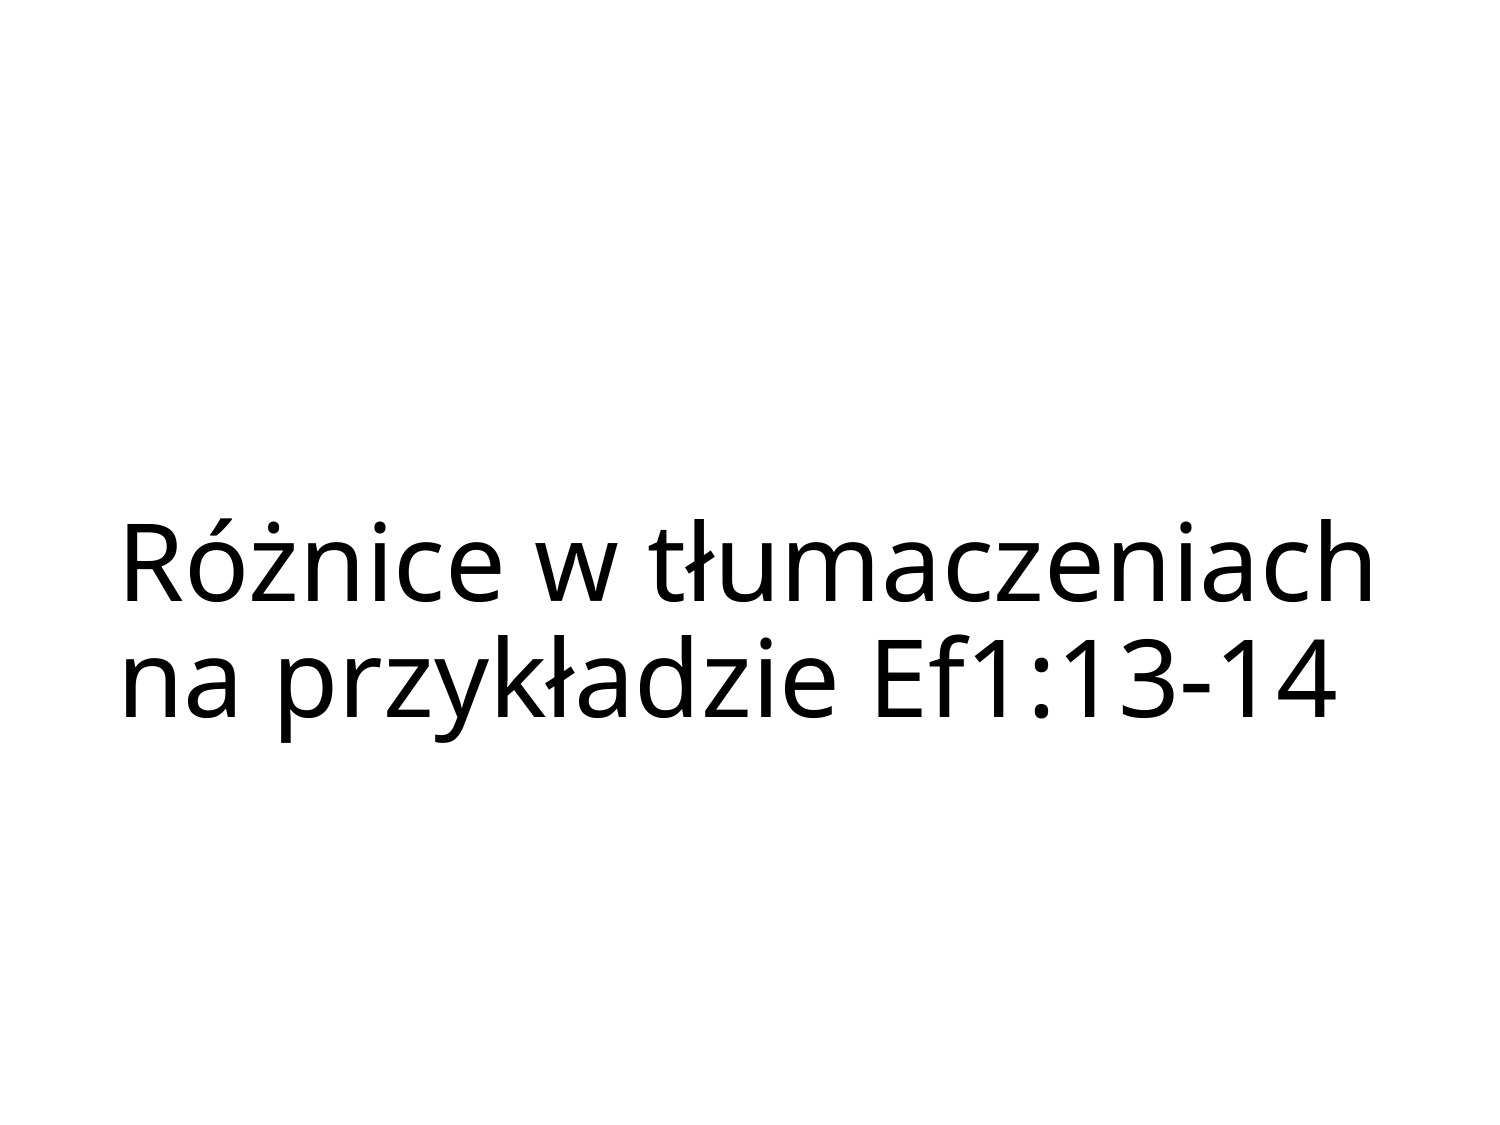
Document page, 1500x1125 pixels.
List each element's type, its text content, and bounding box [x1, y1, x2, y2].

title Różnice w tłumaczeniach na przykładzie Ef1:13-14 [102, 280, 1397, 749]
